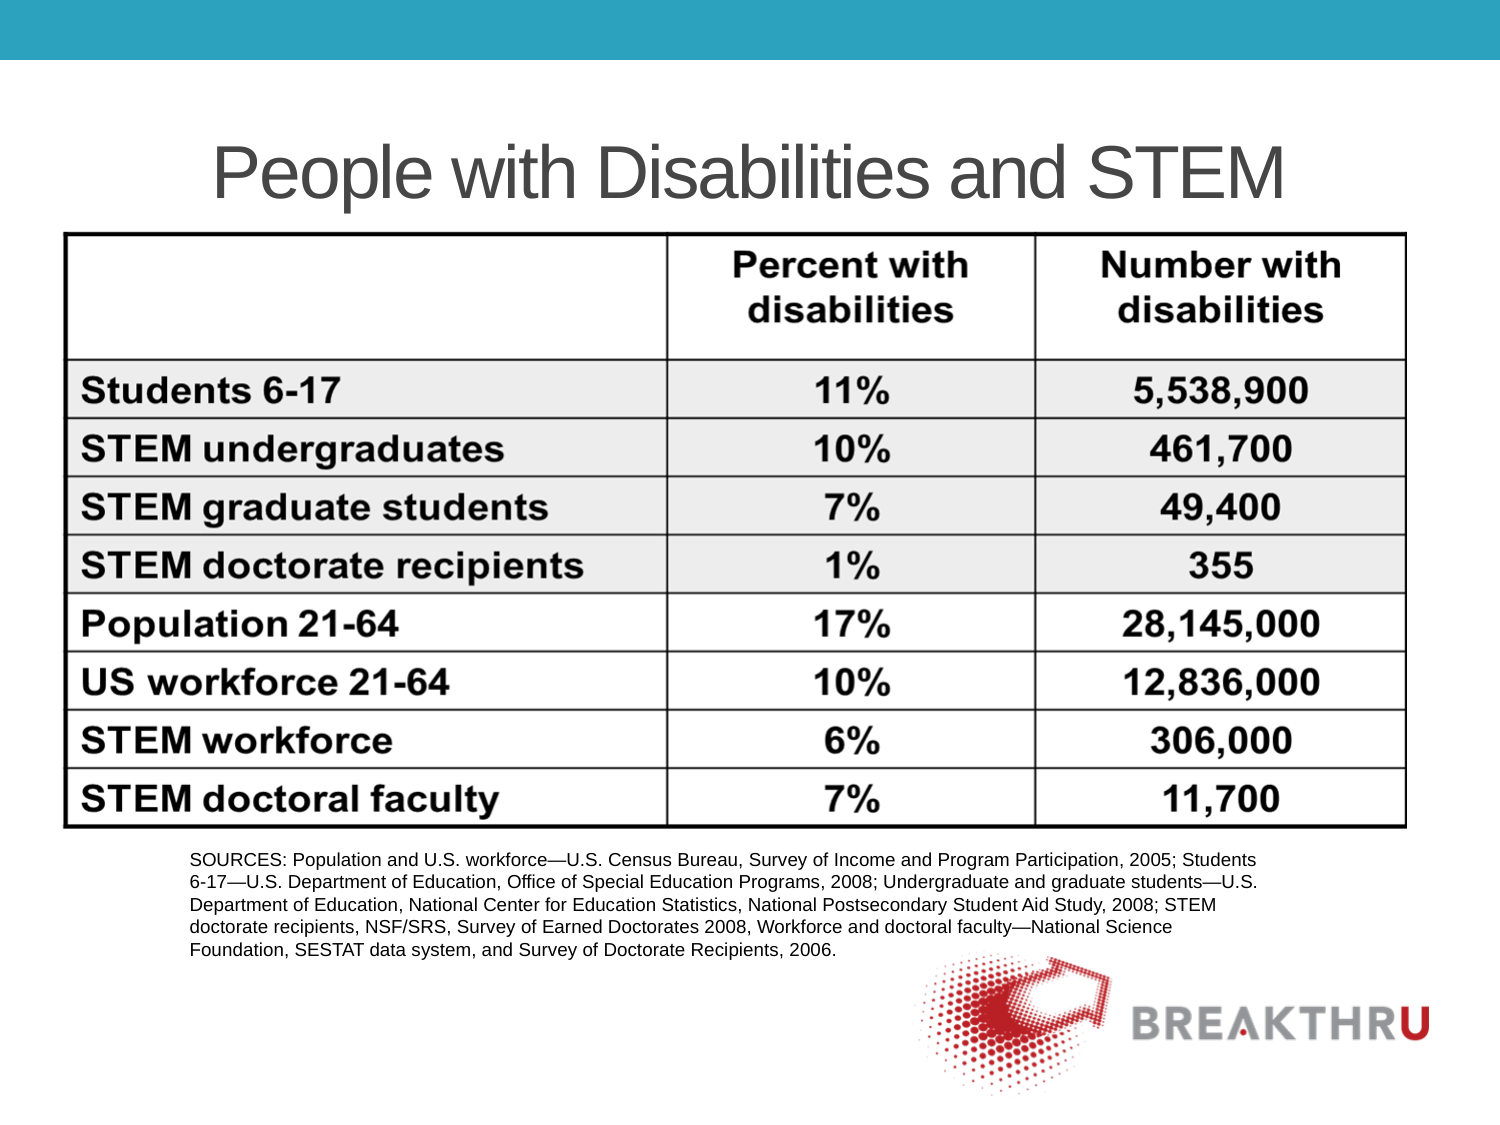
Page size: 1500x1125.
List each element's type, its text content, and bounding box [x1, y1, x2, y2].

picture [912, 949, 1429, 1098]
title People with Disabilities and STEM [75, 87, 1425, 250]
text_box SOURCES: Population and U.S. workforce—U.S. Census Bureau, Survey of Income and Program Participation, 2005; Students 6-17—U.S. Department of Education, Office of Special Education Programs, 2008; Undergraduate and graduate students—U.S. Department of Education, National Center for Education Statistics, National Postsecondary Student Aid Study, 2008; STEM doctorate recipients, NSF/SRS, Survey of Earned Doctorates 2008, Workforce and doctoral faculty—National Science Foundation, SESTAT data system, and Survey of Doctorate Recipients, 2006. [174, 851, 1288, 968]
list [55, 230, 1407, 844]
